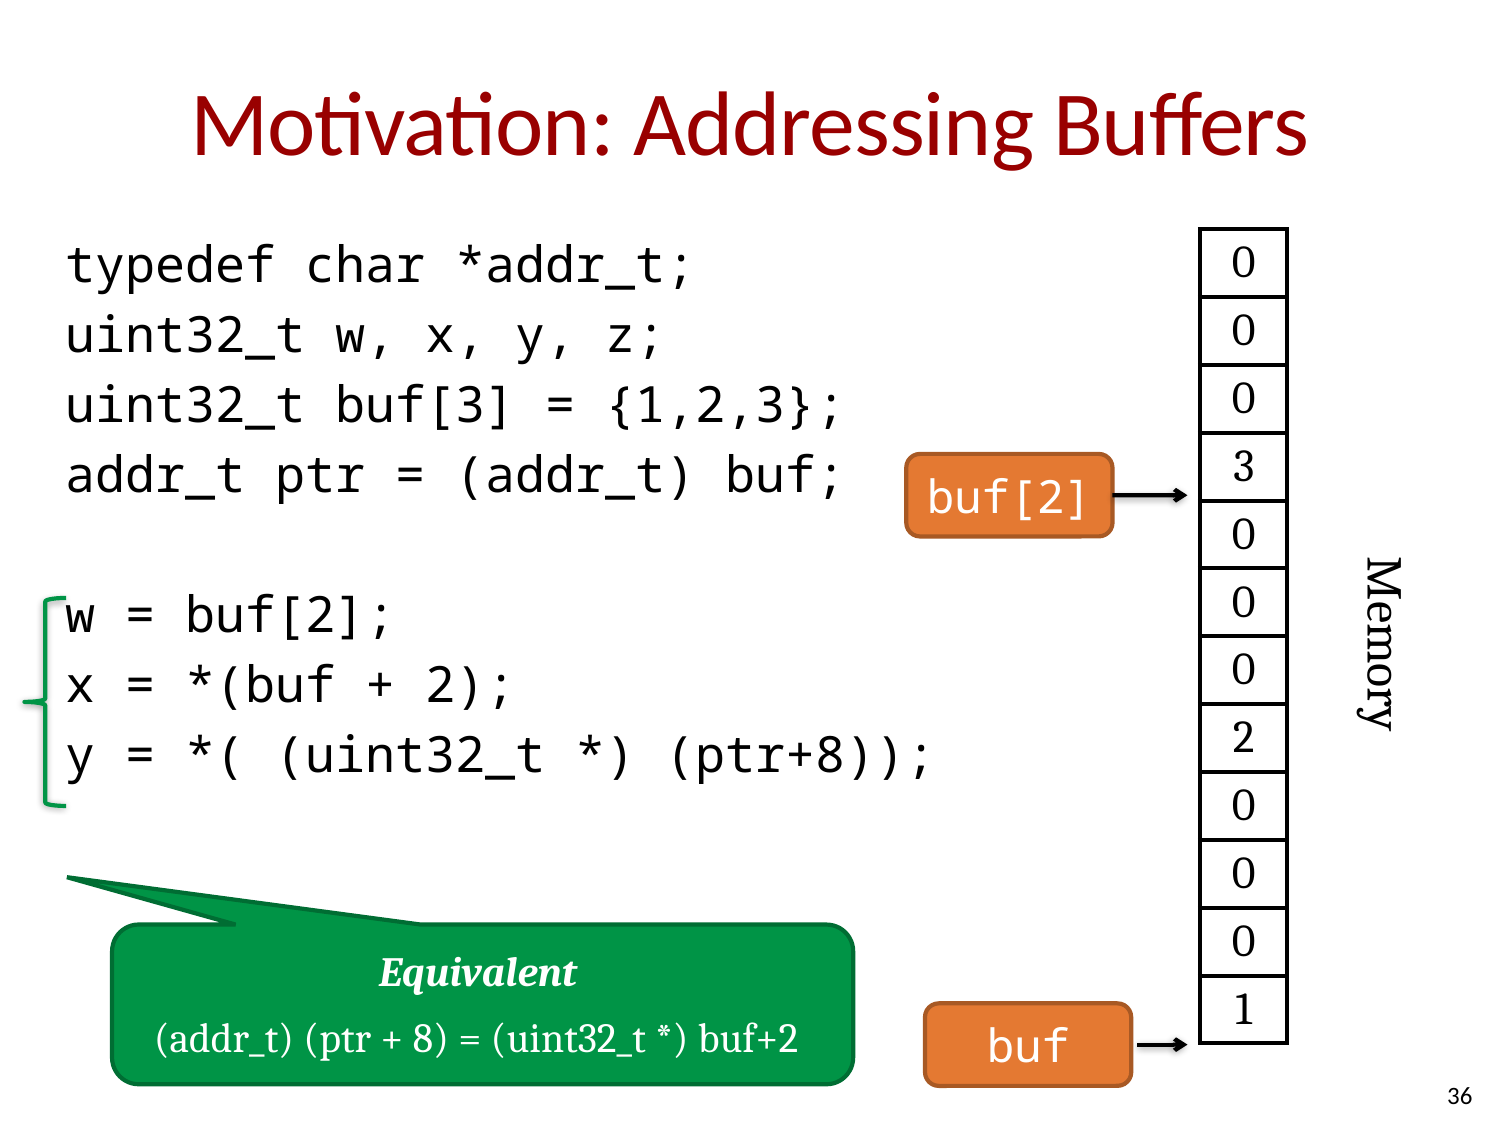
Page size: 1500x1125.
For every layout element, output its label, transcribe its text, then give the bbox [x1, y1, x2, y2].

text_box buf [922, 1001, 1134, 1089]
text_box [22, 595, 67, 809]
table_cell 0 [1202, 774, 1285, 838]
table_cell 1 [1202, 978, 1285, 1041]
text_box Memory [1350, 541, 1426, 747]
table_cell 0 [1202, 367, 1285, 431]
list typedef char *addr_t; uint32_t w, x, y, z; uint32_t buf[3] = {1,2,3}; addr_t ptr = (addr_t) buf; w = buf[2]; x = *(buf + 2); y = *( (uint32_t *) (ptr+8)); [50, 224, 1188, 1005]
table_header 0 [1202, 231, 1285, 295]
table_cell 0 [1202, 570, 1285, 634]
table_cell 0 [1202, 910, 1285, 974]
table_cell 0 [1202, 638, 1285, 702]
table_cell 0 [1202, 503, 1285, 566]
table_cell 3 [1202, 435, 1285, 499]
text_box buf[2] [904, 451, 1115, 539]
table_cell 0 [1202, 842, 1285, 906]
slide_number 36 [1137, 1065, 1488, 1125]
title Motivation: Addressing Buffers [75, 24, 1425, 213]
table_cell 0 [1202, 299, 1285, 363]
text_box Equivalent (addr_t) (ptr + 8) = (uint32_t *) buf+2 [66, 875, 856, 1087]
table_cell 2 [1202, 706, 1285, 770]
